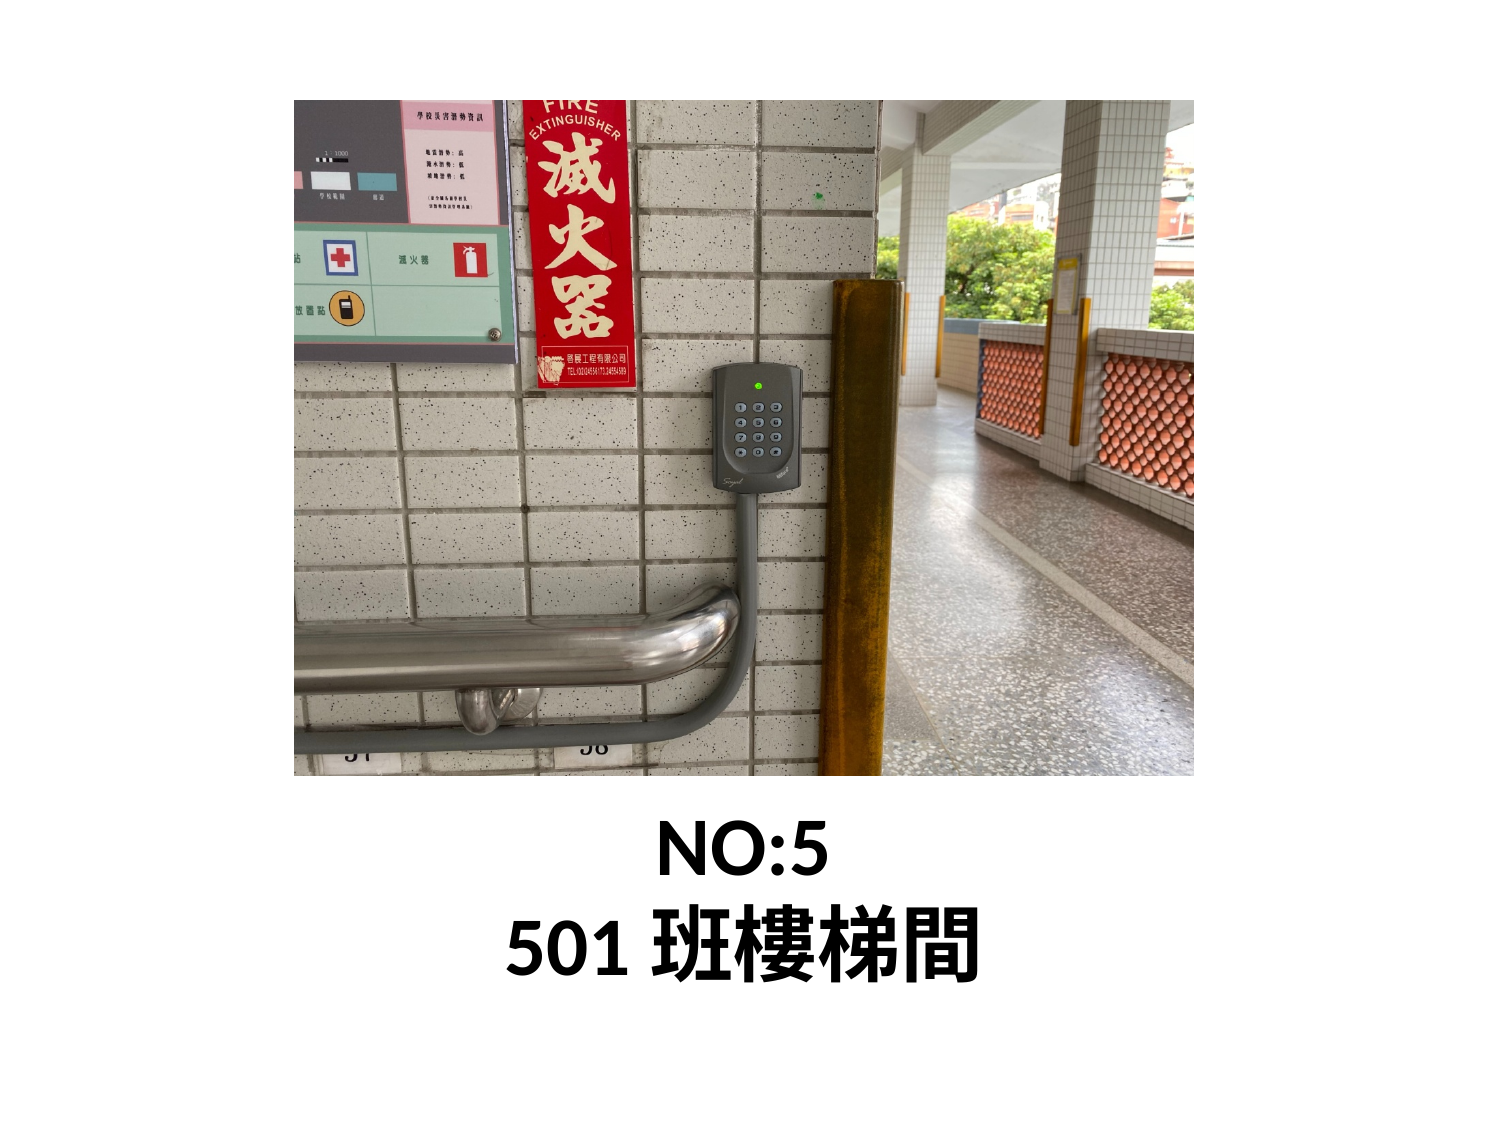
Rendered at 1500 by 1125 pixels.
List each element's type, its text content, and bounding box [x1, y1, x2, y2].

picture [293, 100, 1195, 776]
title NO:5 501班樓梯間 [294, 787, 1194, 1000]
